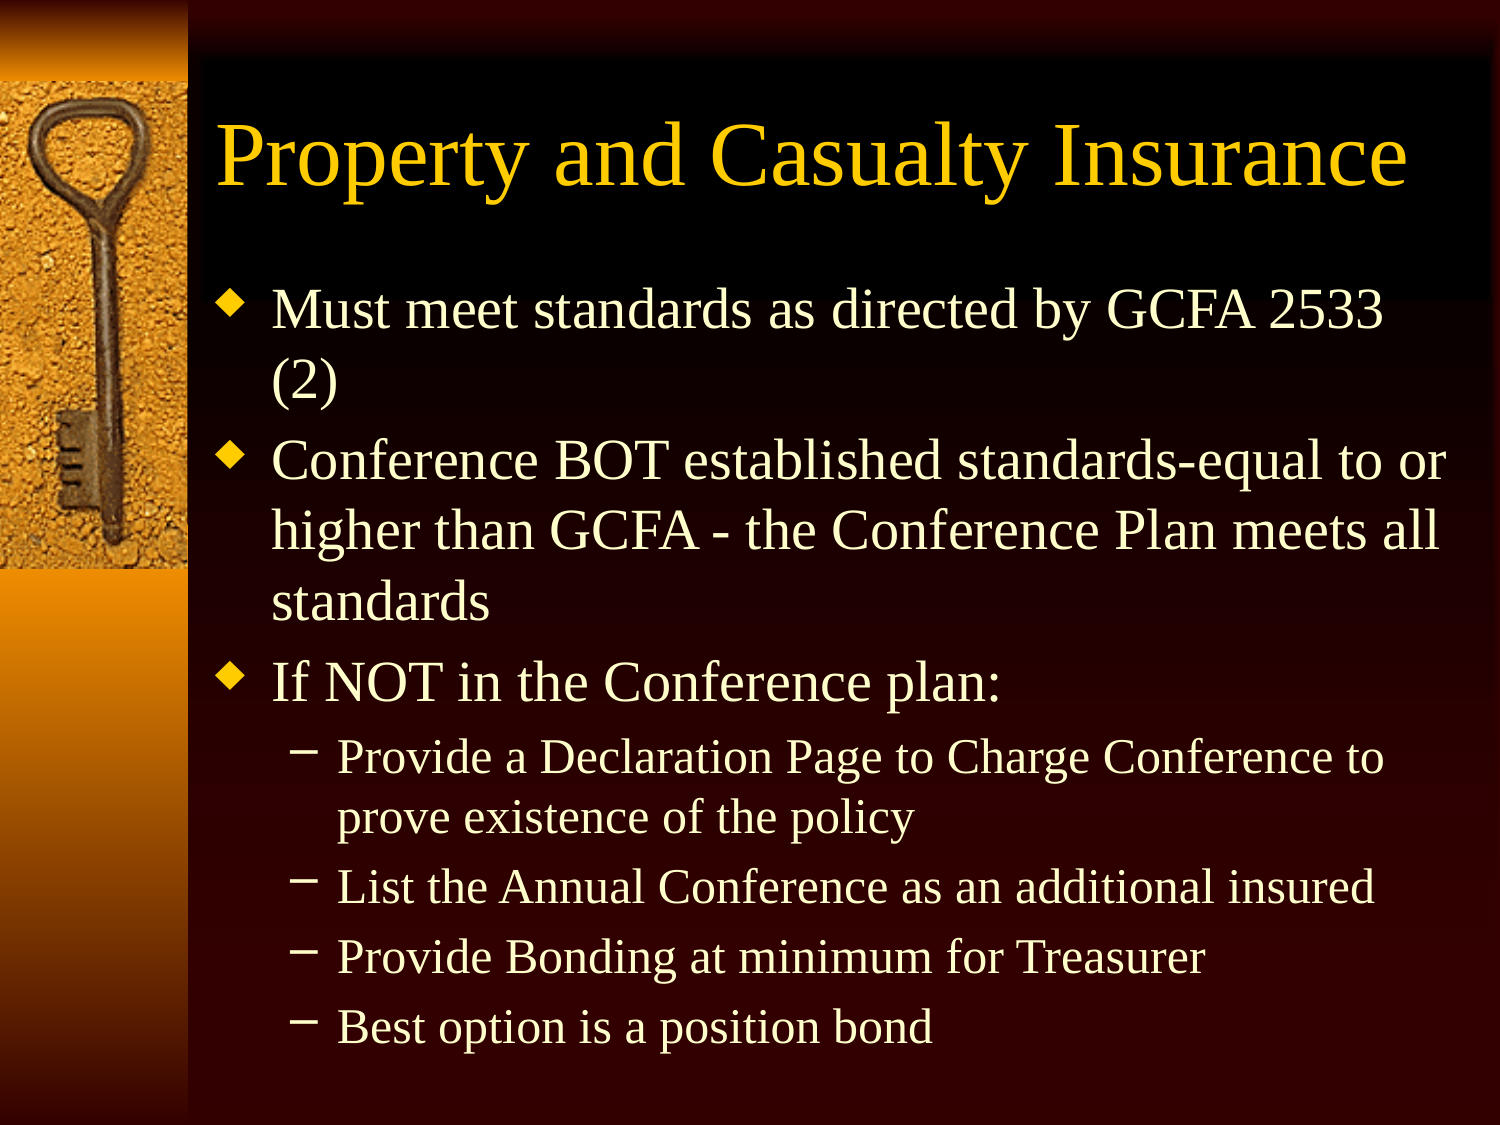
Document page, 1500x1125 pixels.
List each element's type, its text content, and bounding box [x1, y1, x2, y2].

title Property and Casualty Insurance [200, 50, 1475, 248]
list Must meet standards as directed by GCFA 2533 (2) Conference BOT established standards-equal to or higher than GCFA - the Conference Plan meets all standards If NOT in the Conference plan: Provide a Declaration Page to Charge Conference to prove existence of the policy List the Annual Conference as an additional insured Provide Bonding at minimum for Treasurer Best option is a position bond [200, 262, 1475, 1000]
picture [0, 0, 1500, 1125]
